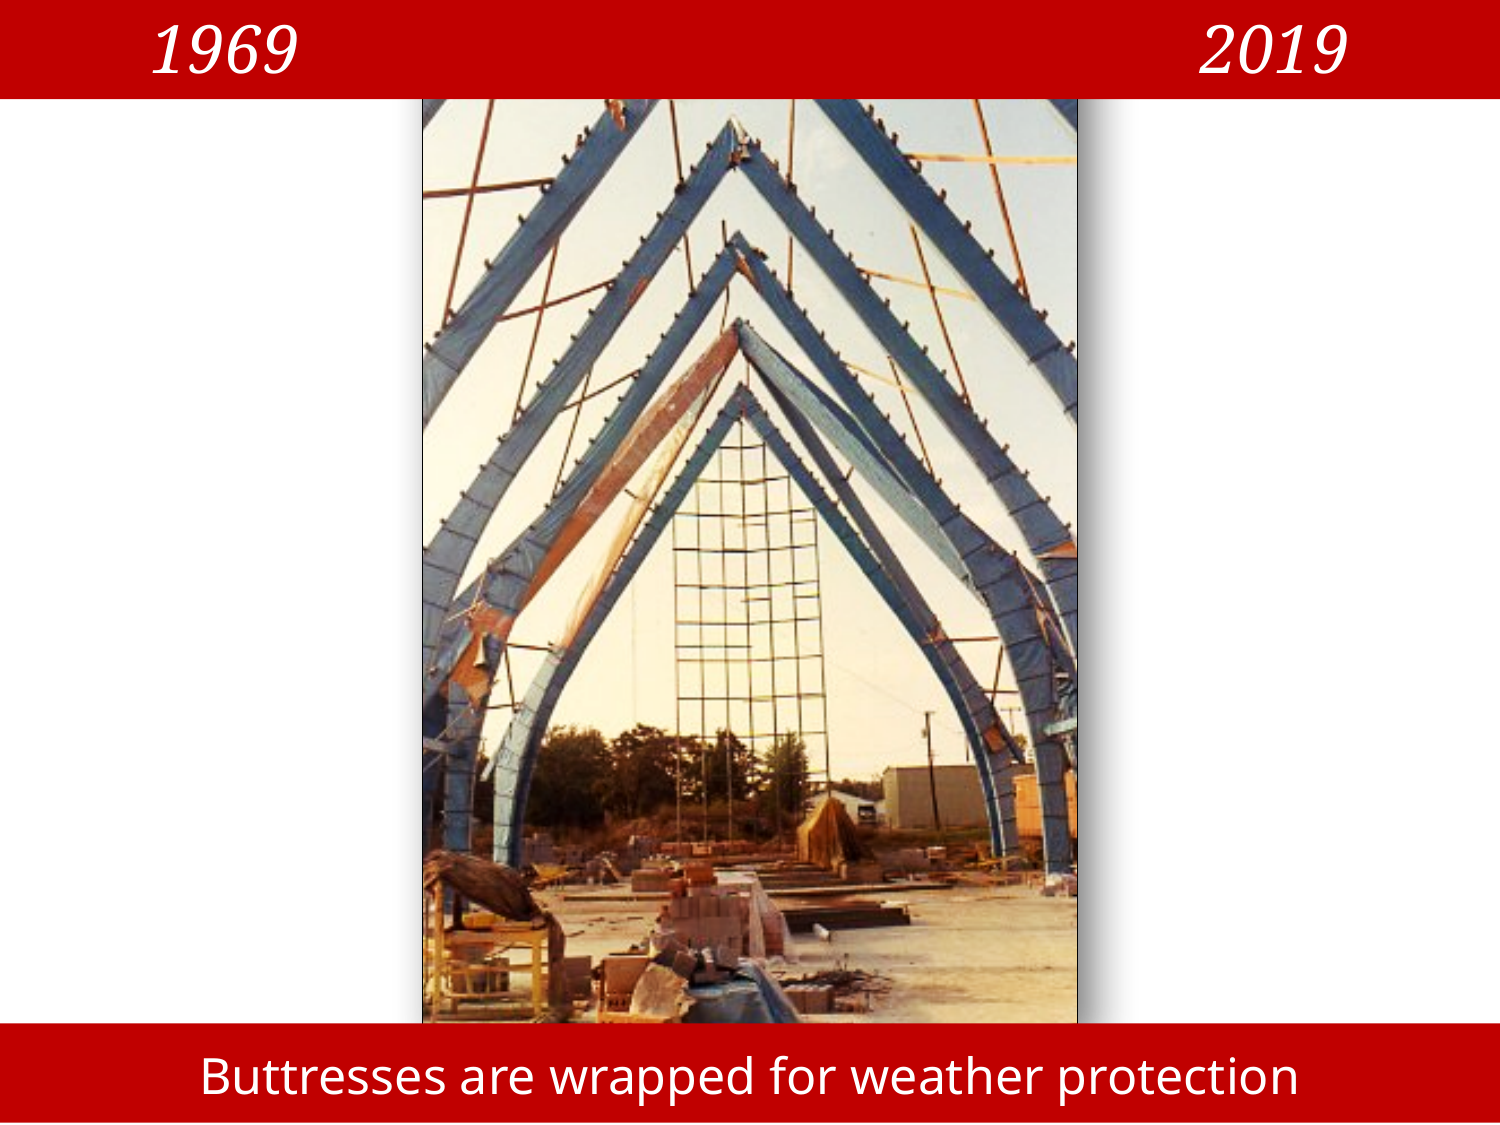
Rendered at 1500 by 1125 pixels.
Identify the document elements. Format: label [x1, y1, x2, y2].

text_box [0, 0, 1500, 1123]
